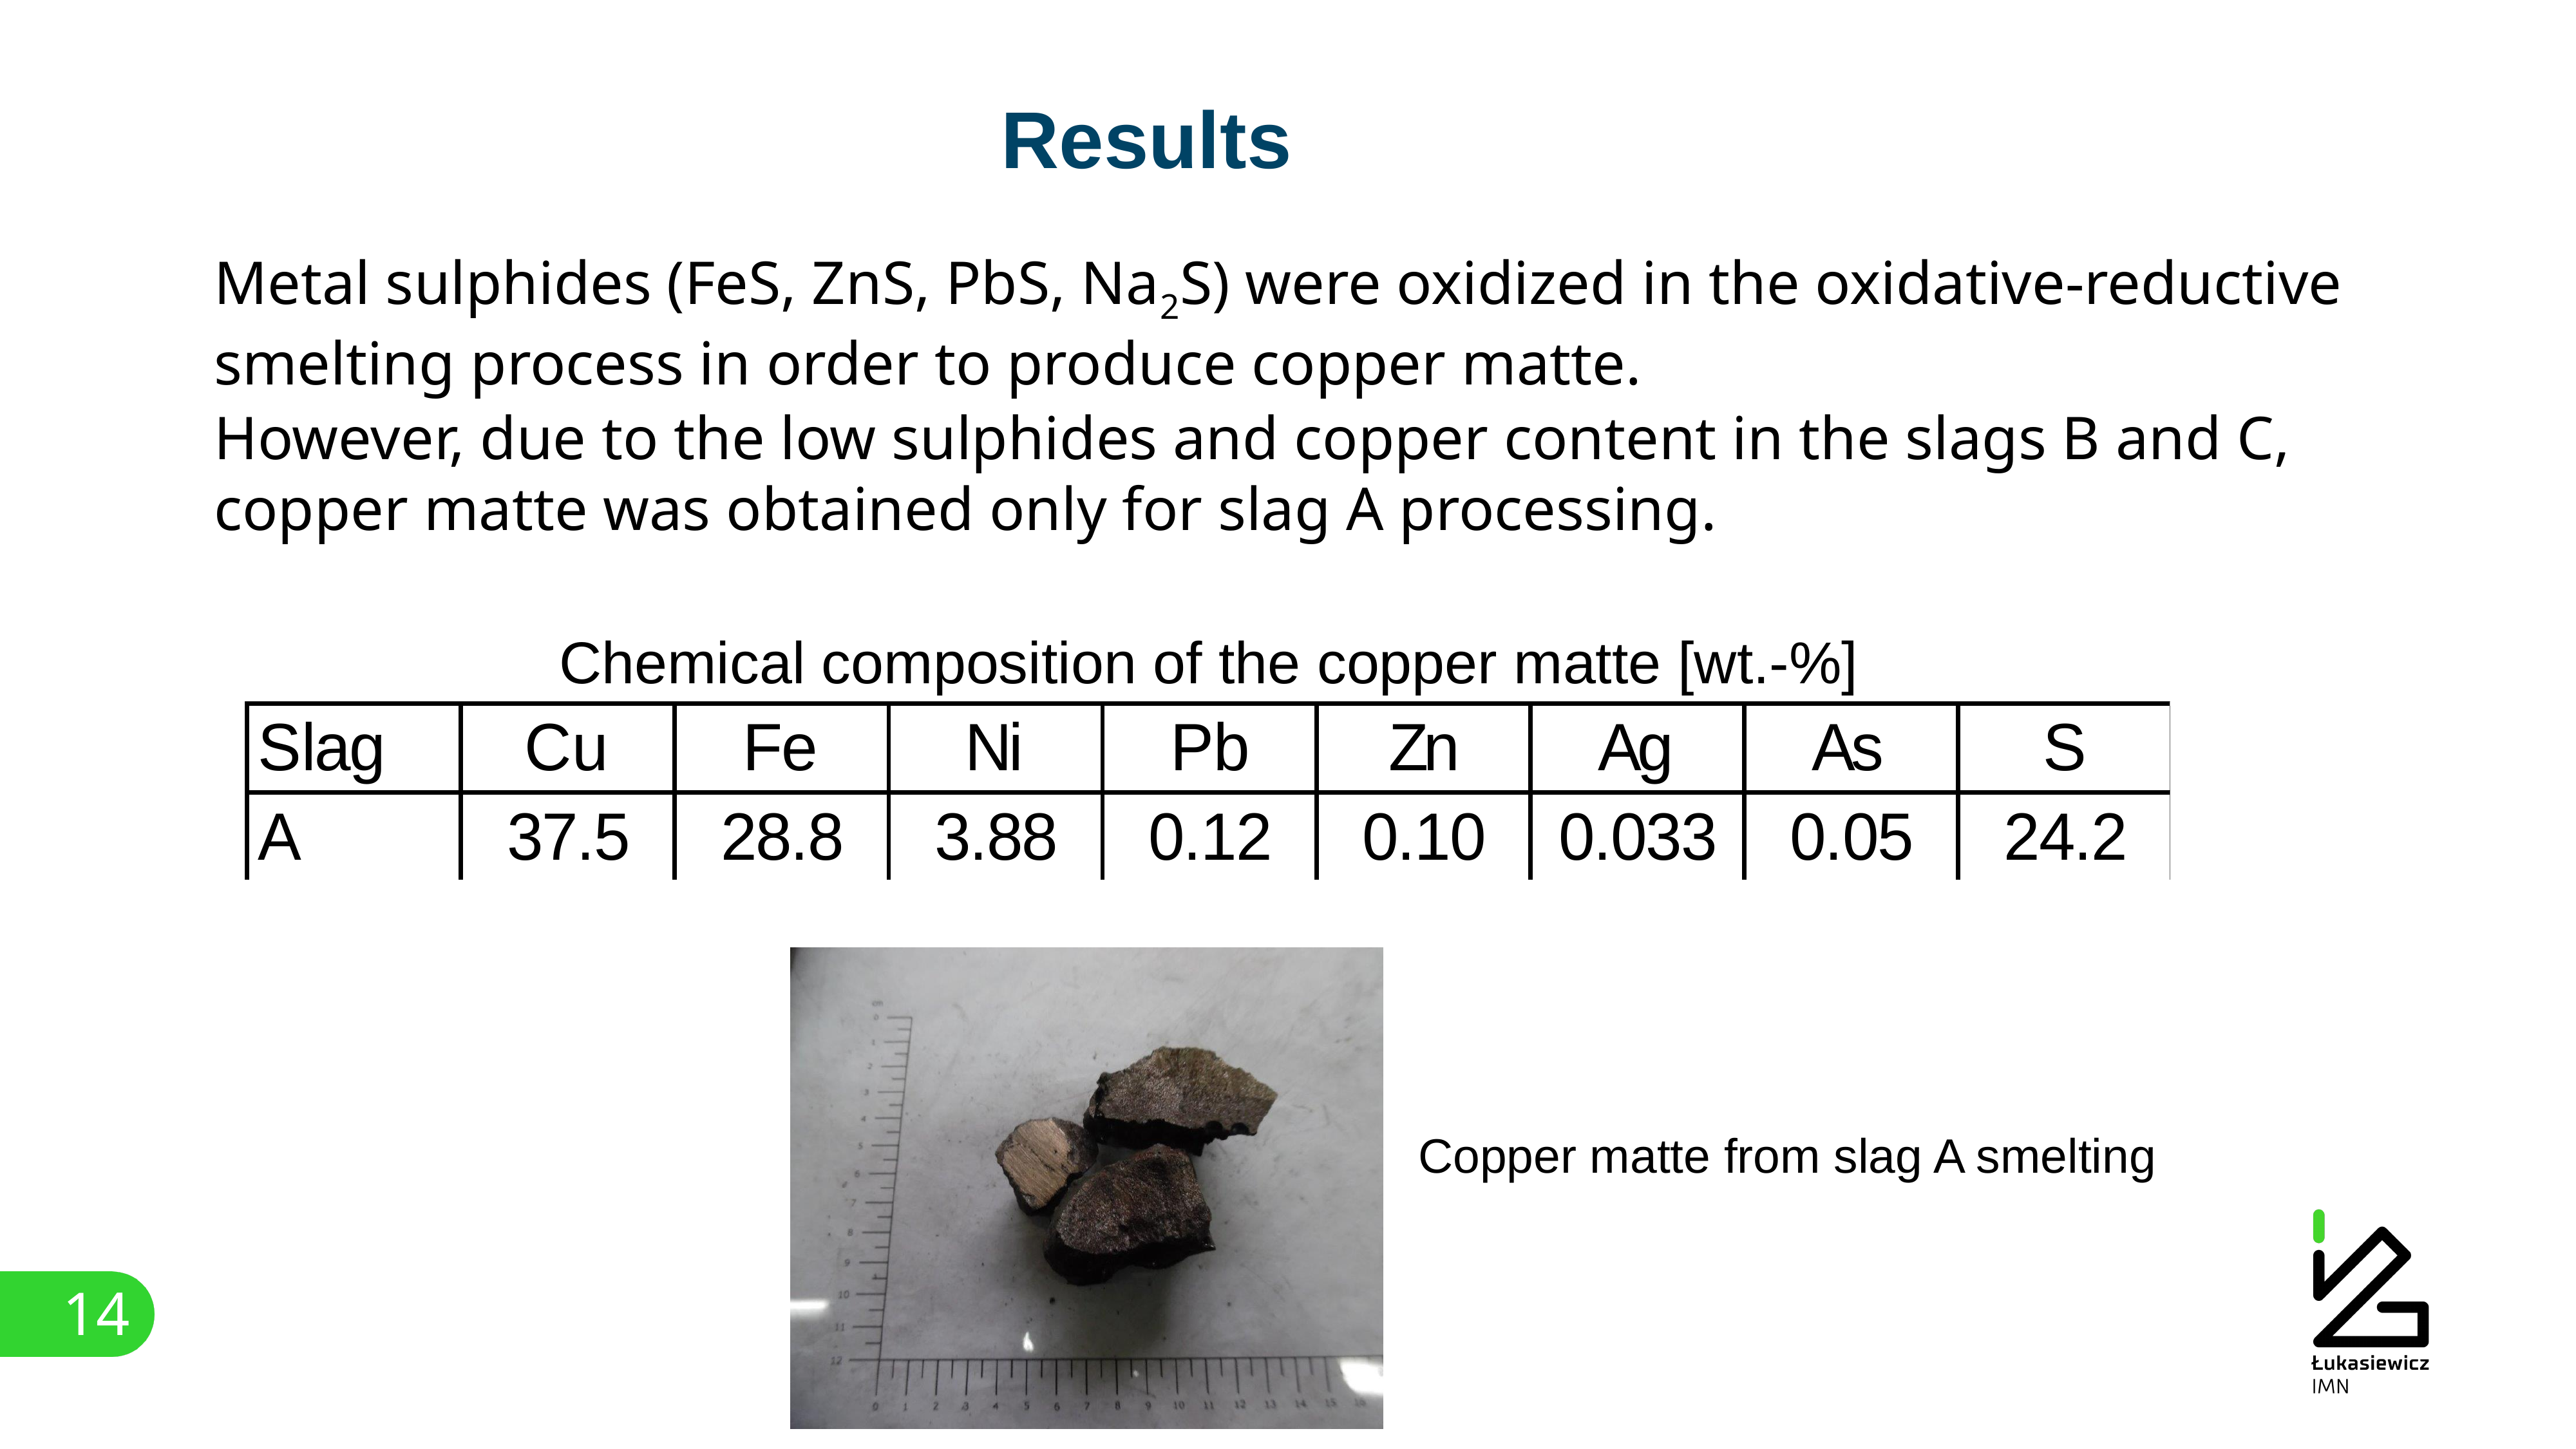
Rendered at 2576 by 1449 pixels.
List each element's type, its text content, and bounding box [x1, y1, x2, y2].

text_box Copper matte from slag A smelting [1408, 1120, 2232, 1188]
picture [245, 701, 2174, 885]
text_box Chemical composition of the copper matte [wt.-%] [422, 620, 1997, 700]
picture [0, 1271, 155, 1357]
picture [2311, 1209, 2429, 1394]
text_box Metal sulphides (FeS, ZnS, PbS, Na2S) were oxidized in the oxidative-reductive smelting process in order to produce copper matte. However, due to the low sulphides and copper content in the slags B and C, copper matte was obtained only for slag A processing. [204, 240, 2470, 547]
picture [790, 947, 1383, 1429]
text_box Results [488, 108, 1804, 203]
